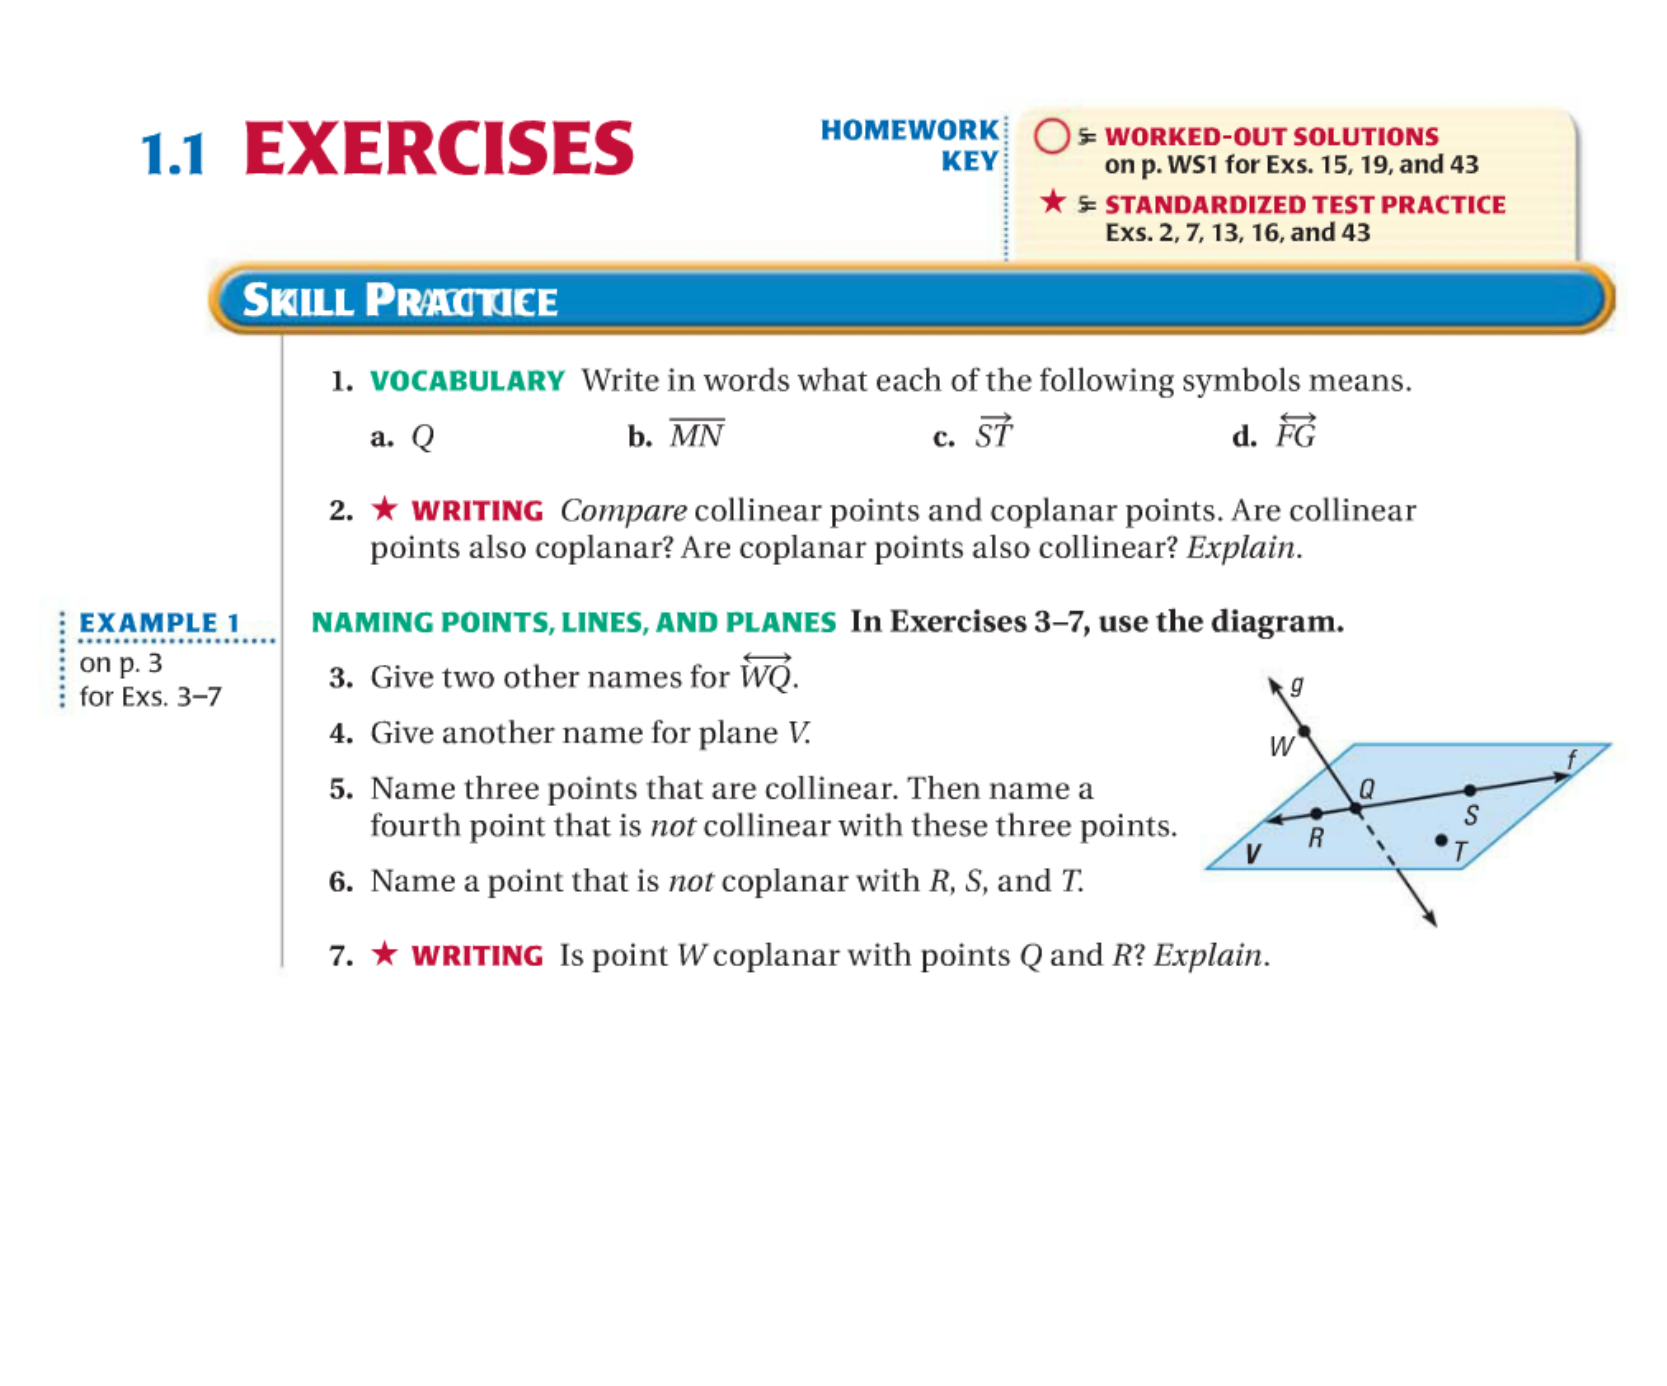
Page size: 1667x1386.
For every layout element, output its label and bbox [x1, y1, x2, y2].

picture [0, 68, 1667, 1009]
